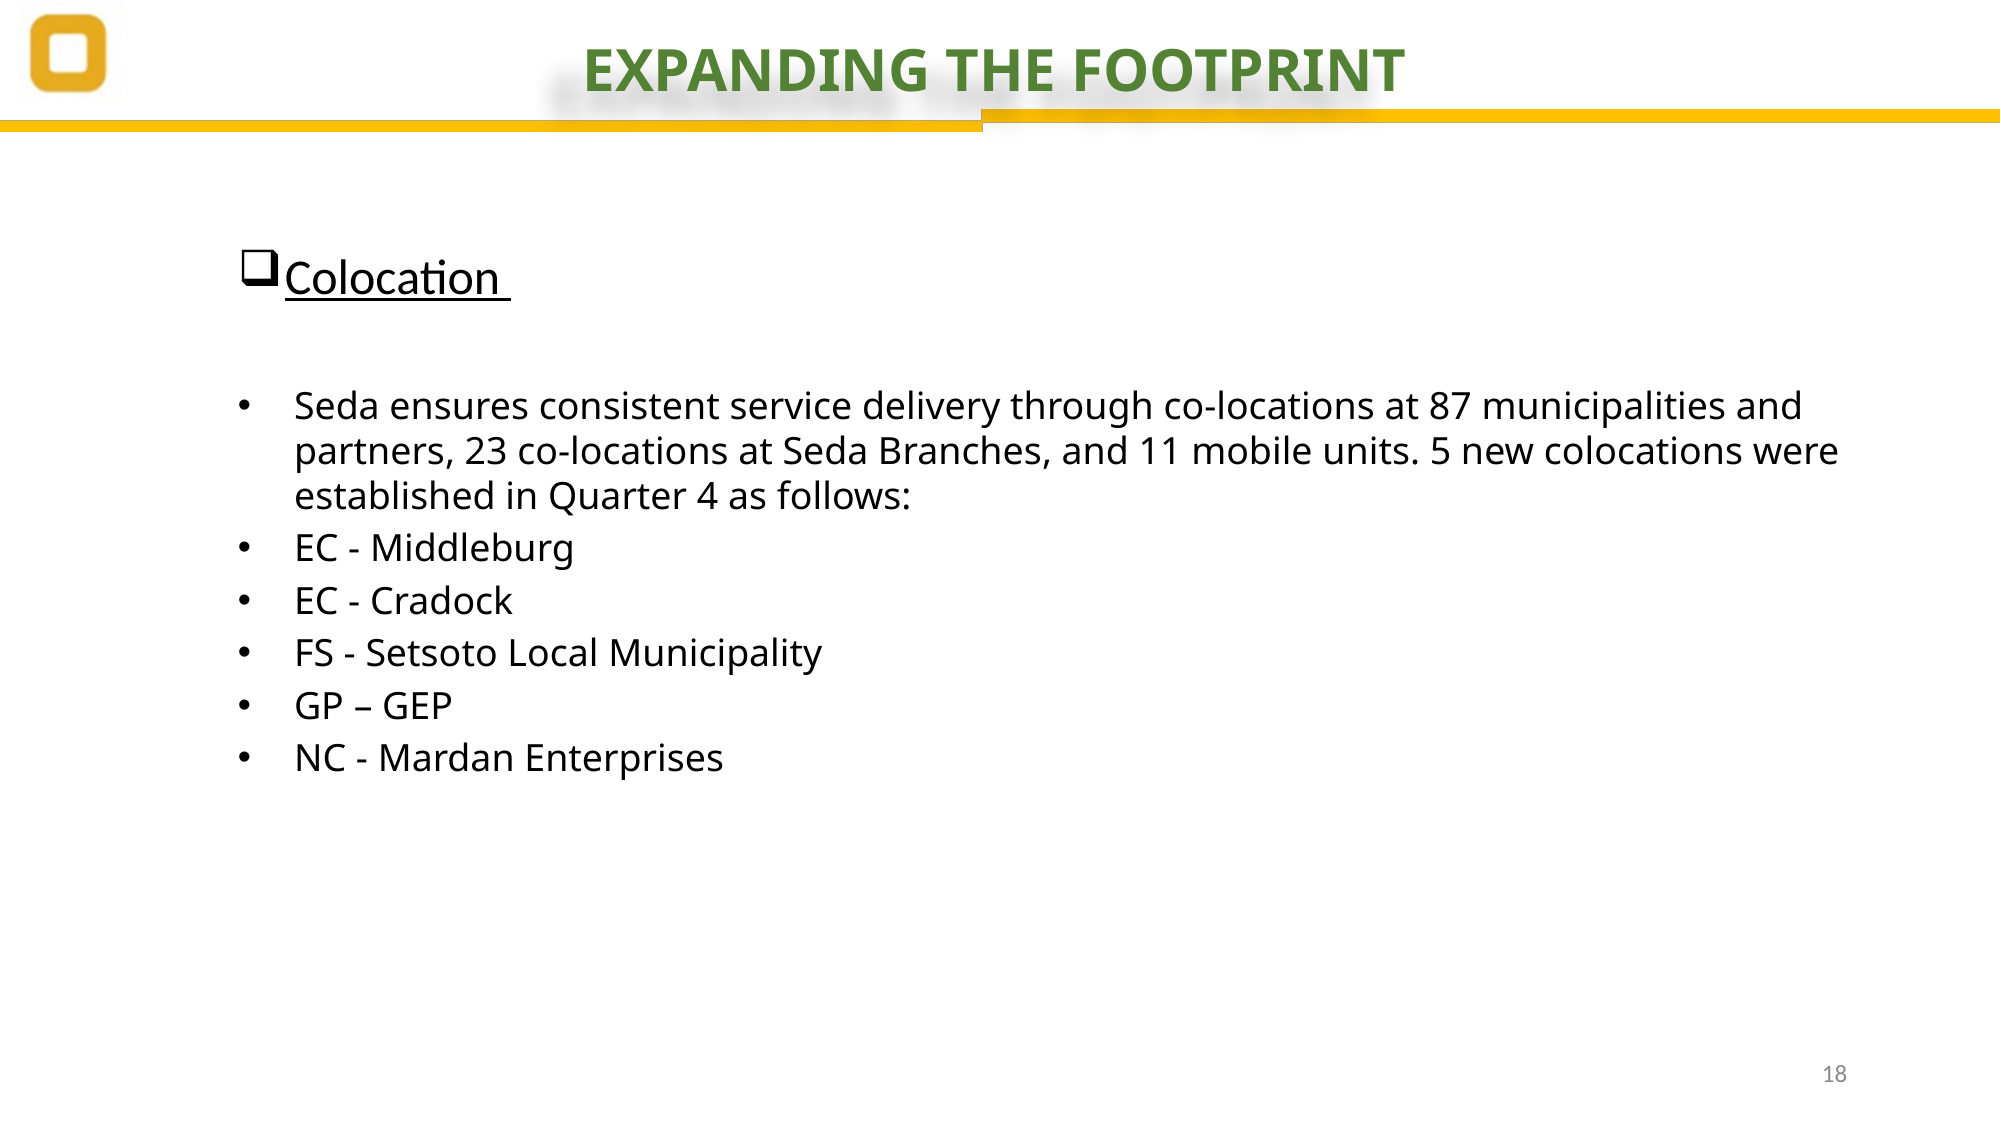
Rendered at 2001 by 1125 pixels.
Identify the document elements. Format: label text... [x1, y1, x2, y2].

text_box Colocation Seda ensures consistent service delivery through co-locations at 87 municipalities and partners, 23 co-locations at Seda Branches, and 11 mobile units. 5 new colocations were established in Quarter 4 as follows: EC - Middleburg EC - Cradock FS - Setsoto Local Municipality GP – GEP NC - Mardan Enterprises [222, 176, 1863, 1020]
picture [0, 0, 2000, 133]
text_box EXPANDING THE FOOTPRINT [191, 0, 1798, 109]
text_box EXPANDING THE FOOTPRINT [191, 133, 1798, 137]
slide_number 18 [1412, 1042, 1863, 1103]
